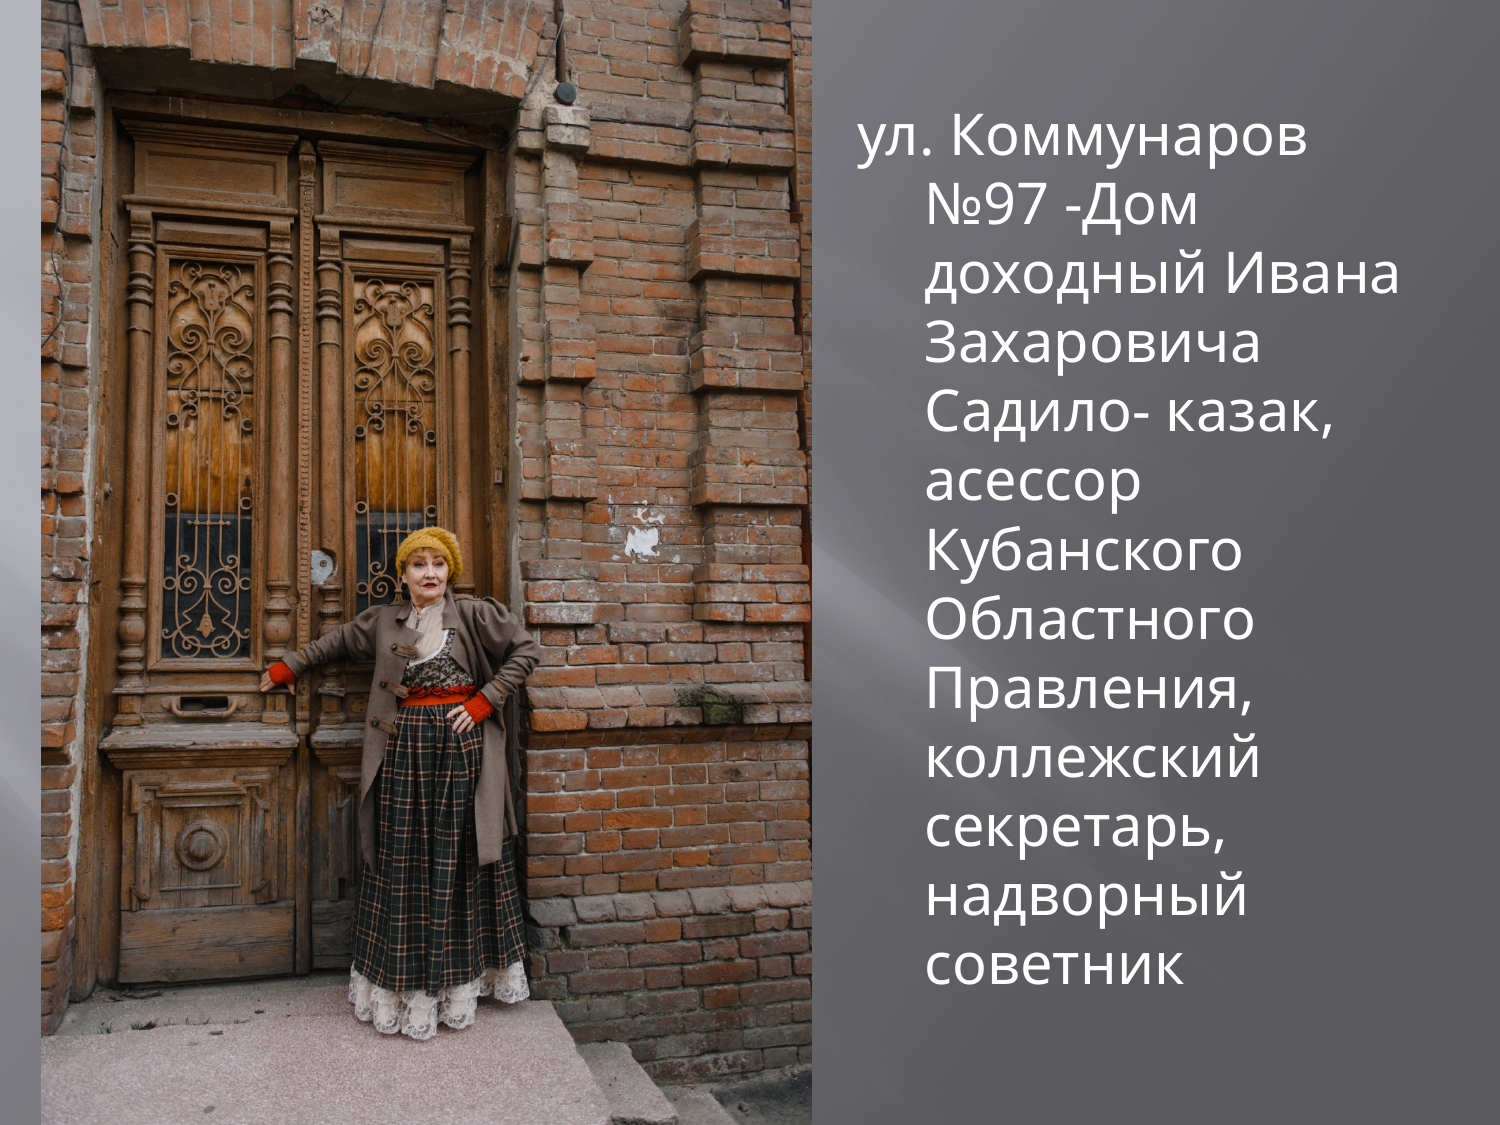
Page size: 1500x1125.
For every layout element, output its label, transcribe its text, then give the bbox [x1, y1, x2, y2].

list ул. Коммунаров №97 -Дом доходный Ивана Захаровича Садило- казак, асессор Кубанского Областного Правления, коллежский секретарь, надворный советник [855, 90, 1425, 1005]
picture [41, 0, 812, 1125]
